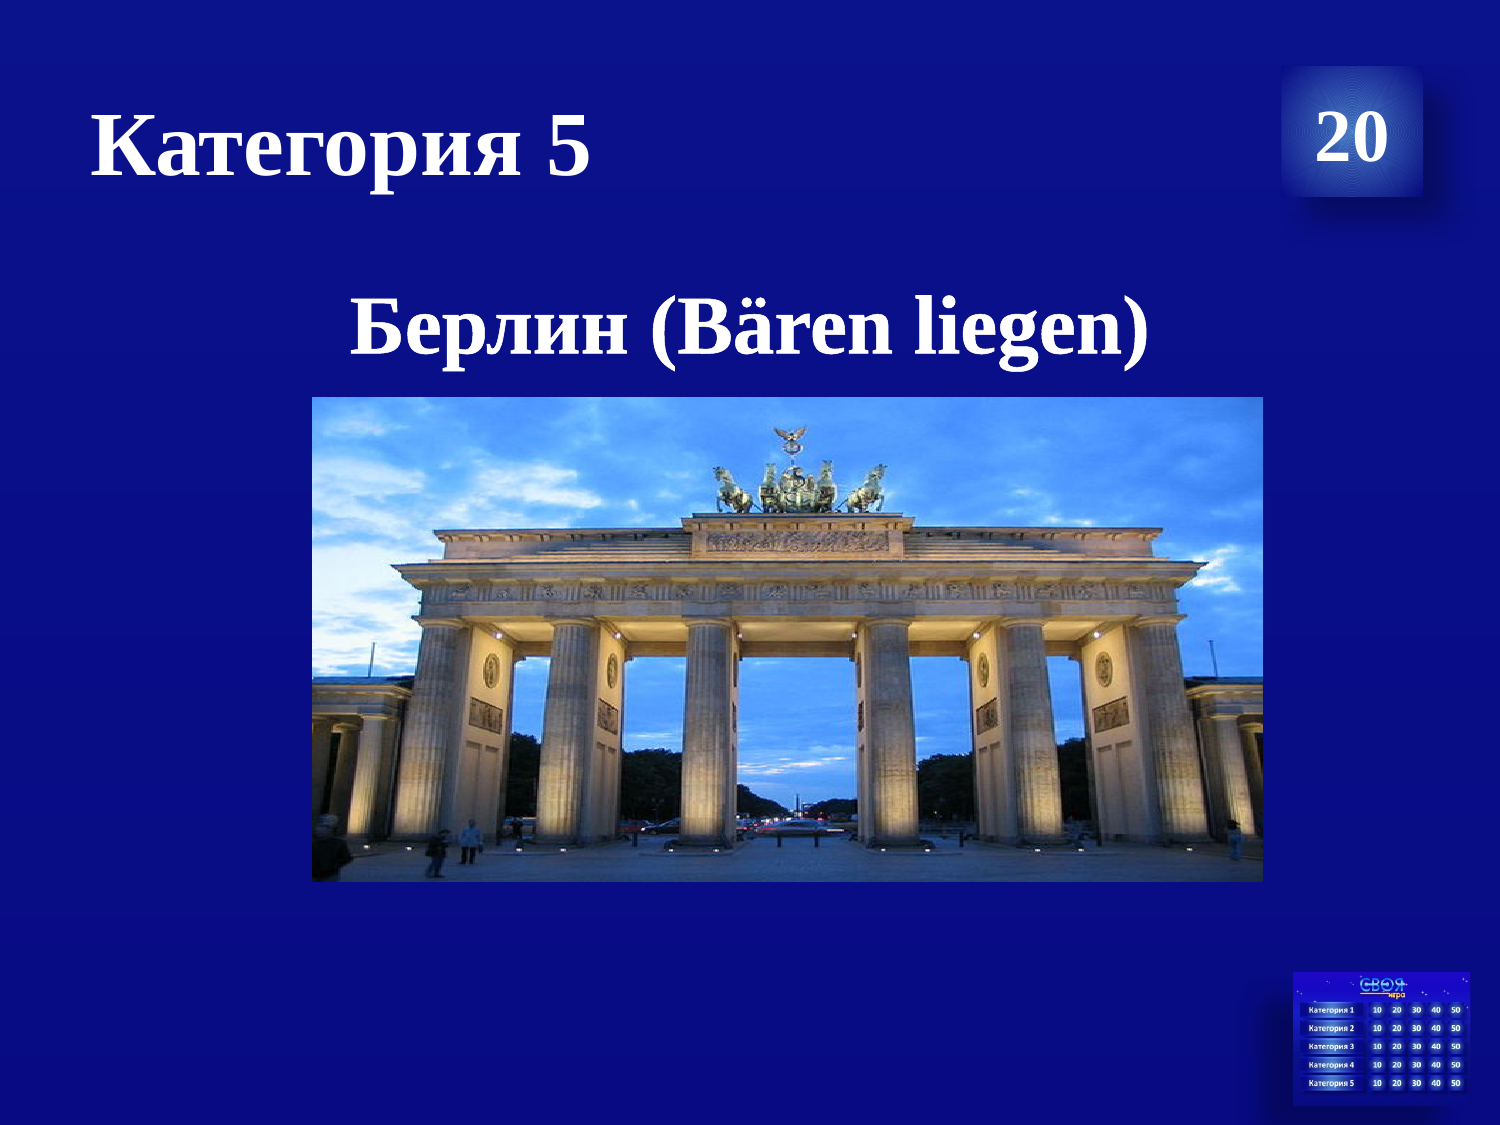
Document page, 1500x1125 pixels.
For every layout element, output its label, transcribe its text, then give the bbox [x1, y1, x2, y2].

text_box 20 [1279, 64, 1425, 198]
title Категория 5 [75, 45, 1258, 233]
picture [312, 396, 1263, 882]
list Берлин (Bären liegen) [75, 262, 1425, 1000]
picture [1293, 972, 1471, 1106]
